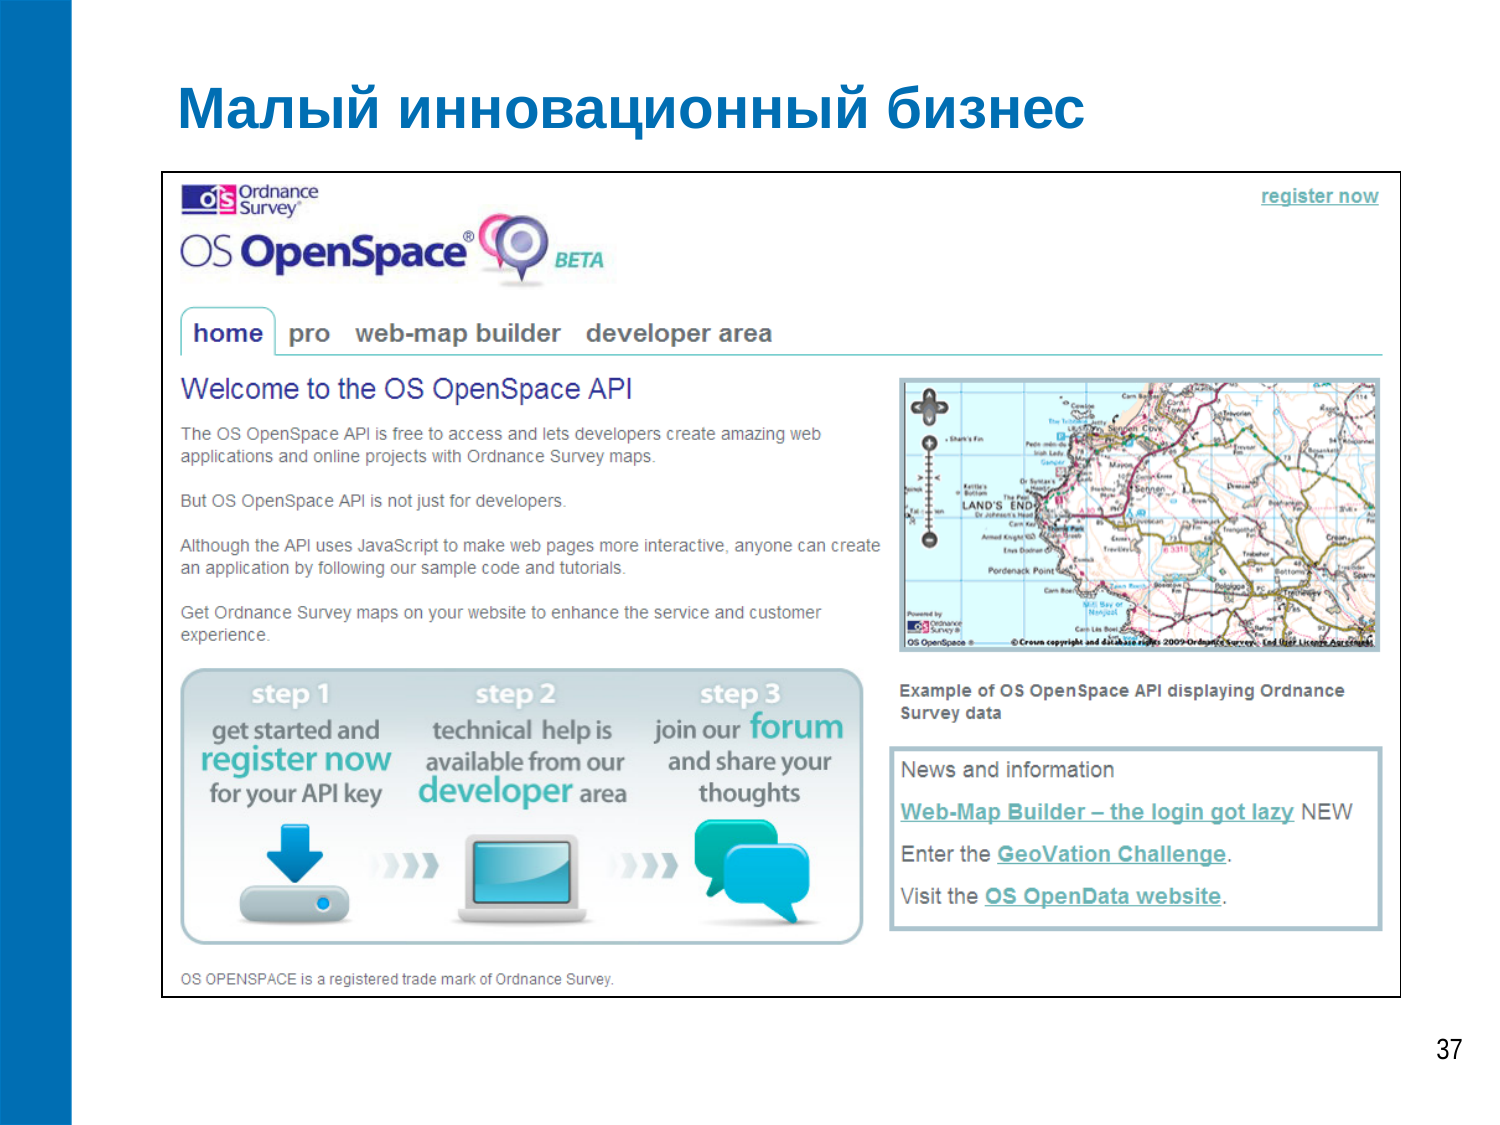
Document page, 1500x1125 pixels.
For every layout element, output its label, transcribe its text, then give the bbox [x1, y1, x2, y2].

picture [162, 172, 1400, 997]
slide_number 37 [1127, 1022, 1479, 1102]
title Малый инновационный бизнес [162, 62, 1388, 149]
